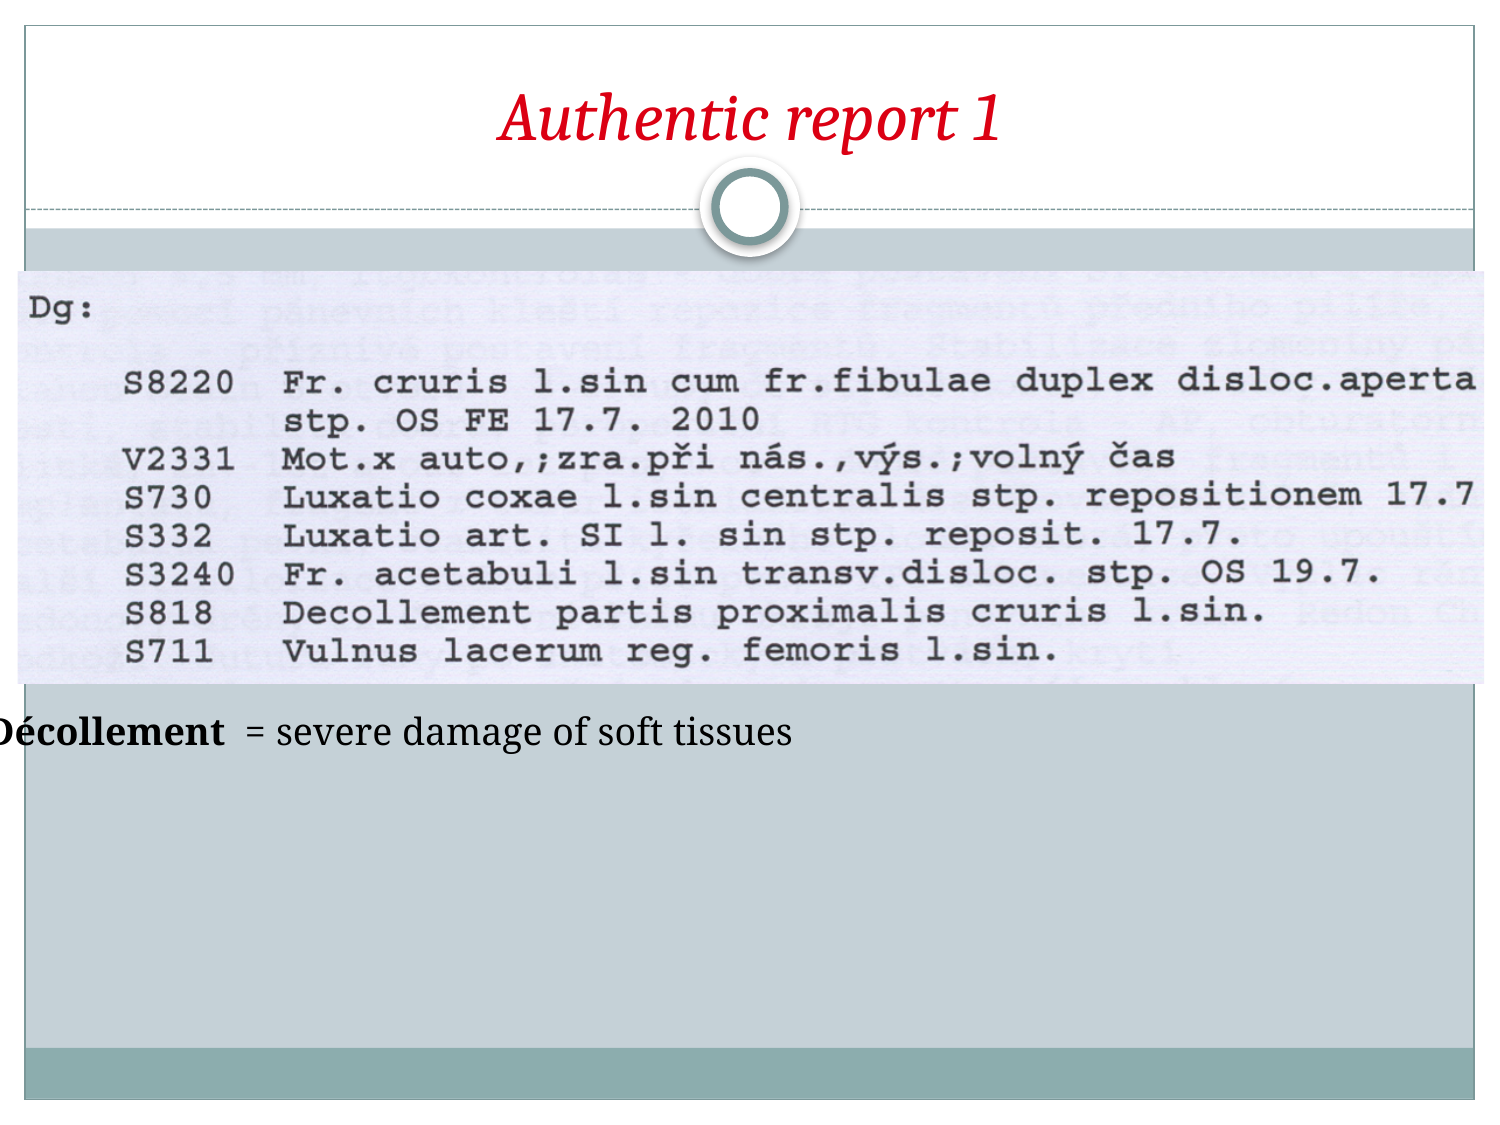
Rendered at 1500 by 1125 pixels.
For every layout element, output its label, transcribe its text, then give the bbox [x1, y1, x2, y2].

text_box Décollement = severe damage of soft tissues [0, 700, 809, 806]
title Authentic report 1 [49, 37, 1450, 162]
picture [17, 271, 1485, 685]
